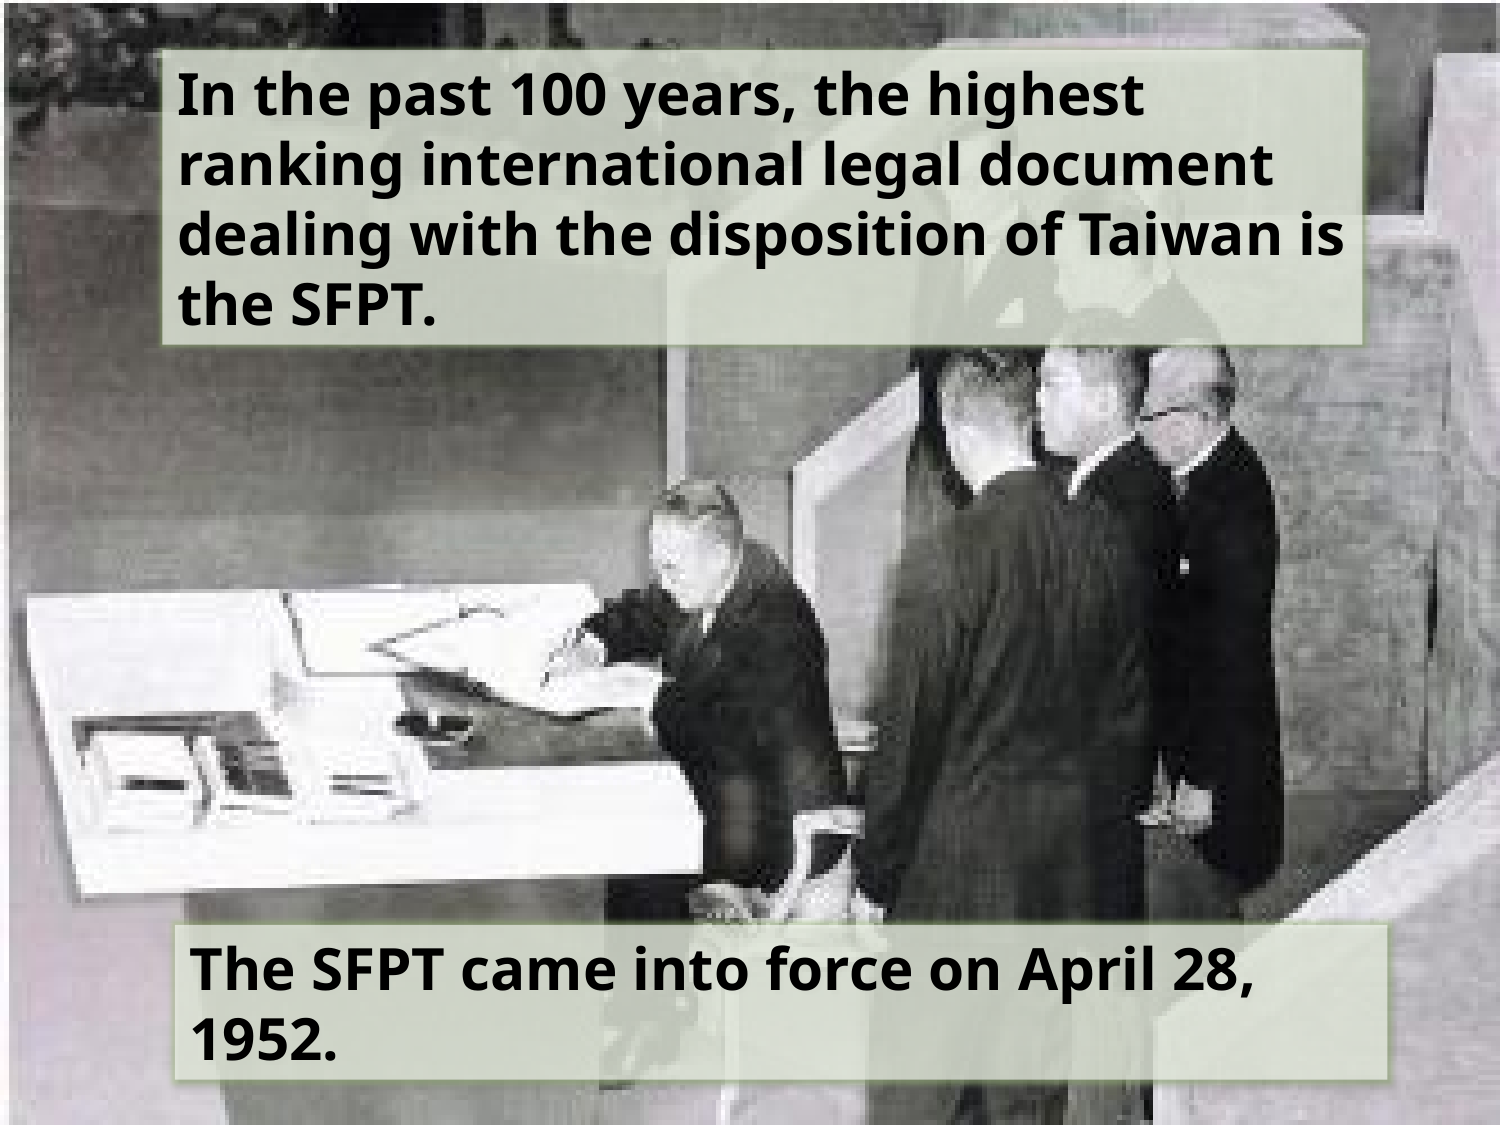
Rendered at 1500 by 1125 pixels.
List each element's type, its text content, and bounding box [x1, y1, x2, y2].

text_box In the past 100 years, the highest ranking international legal document dealing with the disposition of Taiwan is the SFPT. [162, 49, 1363, 345]
picture [0, 0, 1500, 1125]
text_box The SFPT came into force on April 28, 1952. [174, 924, 1388, 1080]
